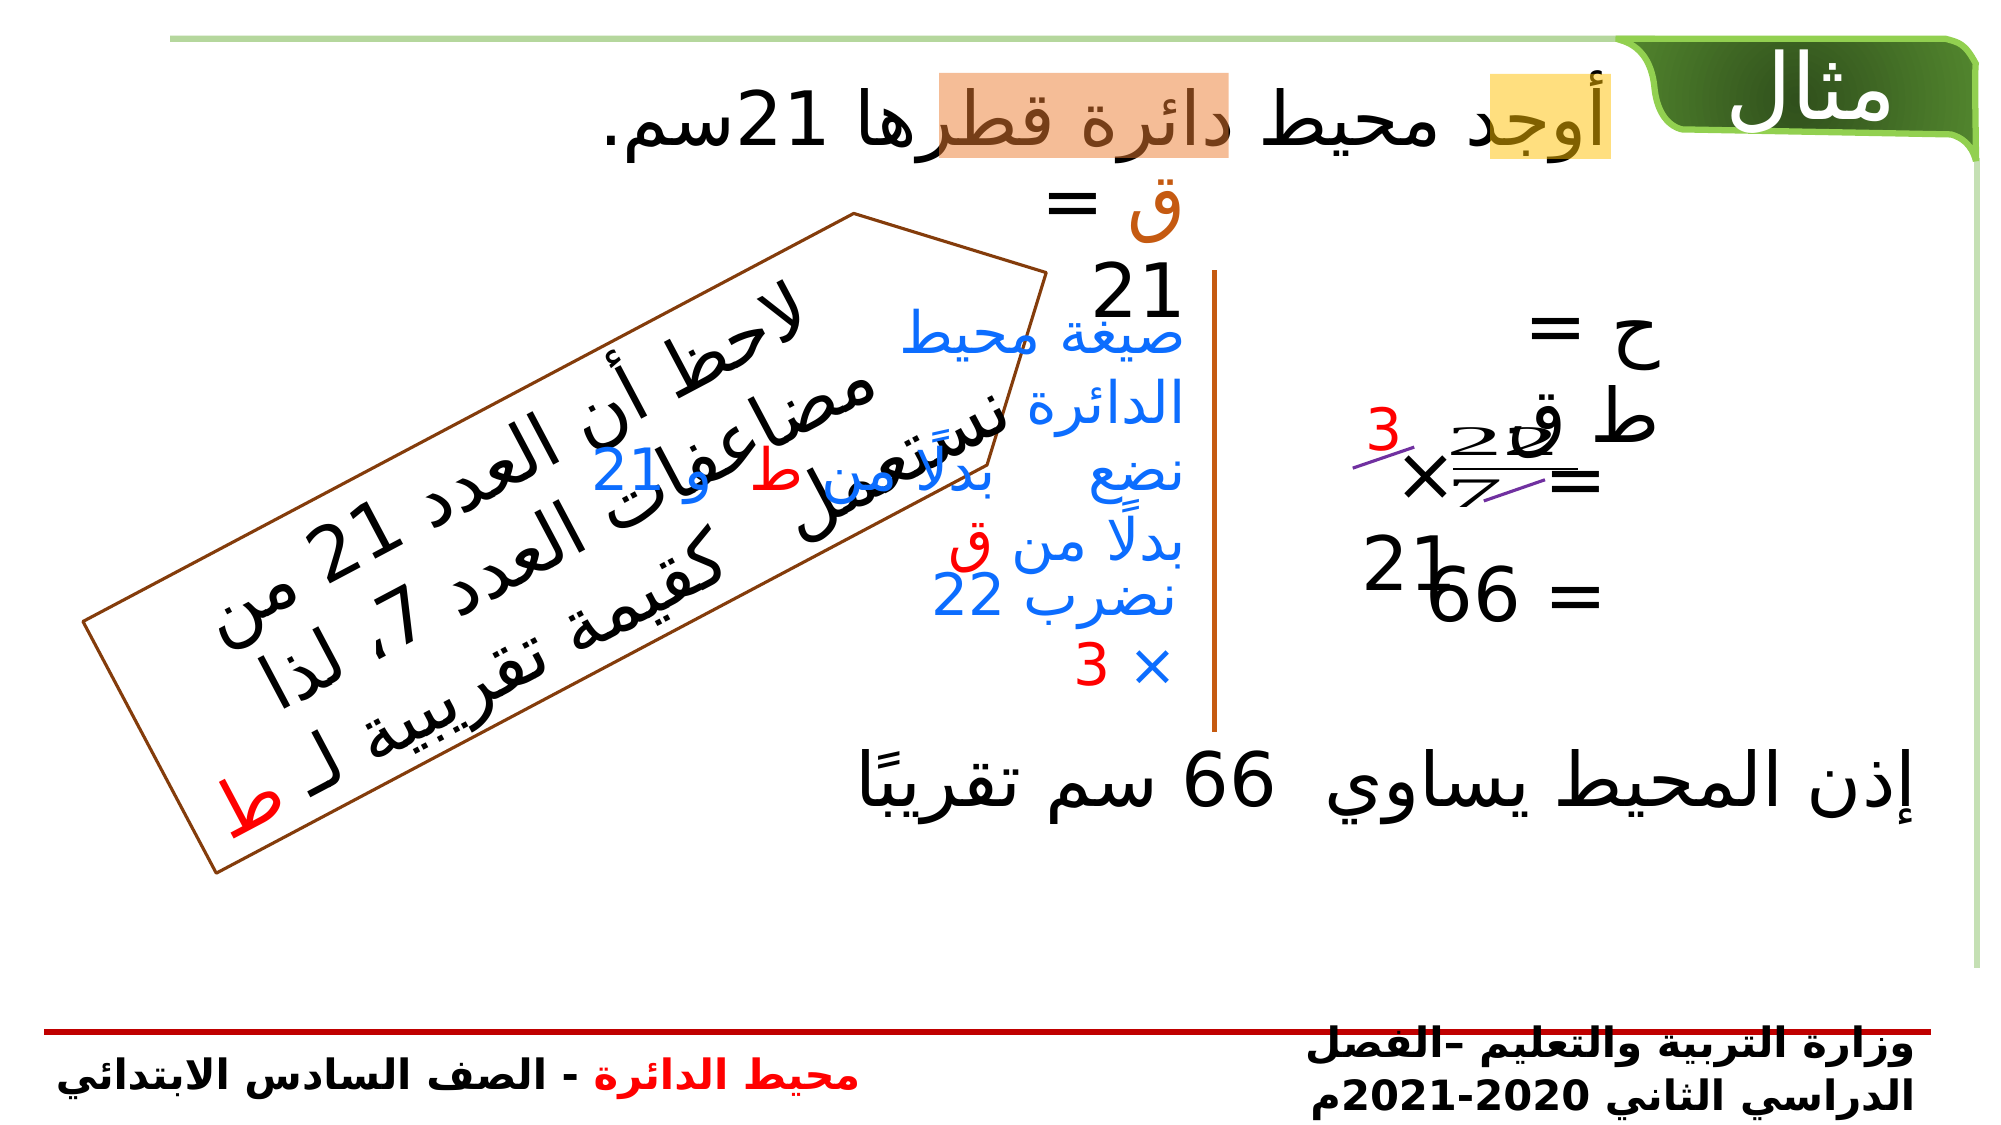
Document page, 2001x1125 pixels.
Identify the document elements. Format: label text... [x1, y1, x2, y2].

text_box ق = 21 [995, 145, 1201, 287]
text_box × 21 [1320, 418, 1472, 613]
text_box 3 [1339, 384, 1417, 470]
text_box [939, 72, 1229, 158]
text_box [1352, 447, 1415, 469]
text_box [1483, 479, 1545, 501]
text_box ح = ط ق [1429, 270, 1675, 465]
text_box = 66 [1377, 539, 1623, 645]
text_box إذن المحيط يساوي 66 سم تقريبًا [816, 723, 1931, 829]
text_box [1490, 73, 1611, 159]
text_box نضرب 22 × 3 [886, 549, 1193, 705]
text_box صيغة محيط الدائرة [828, 287, 1201, 443]
text_box = [1542, 423, 1623, 528]
text_box أوجد محيط دائرة قطرها 21سم. [218, 63, 1623, 169]
